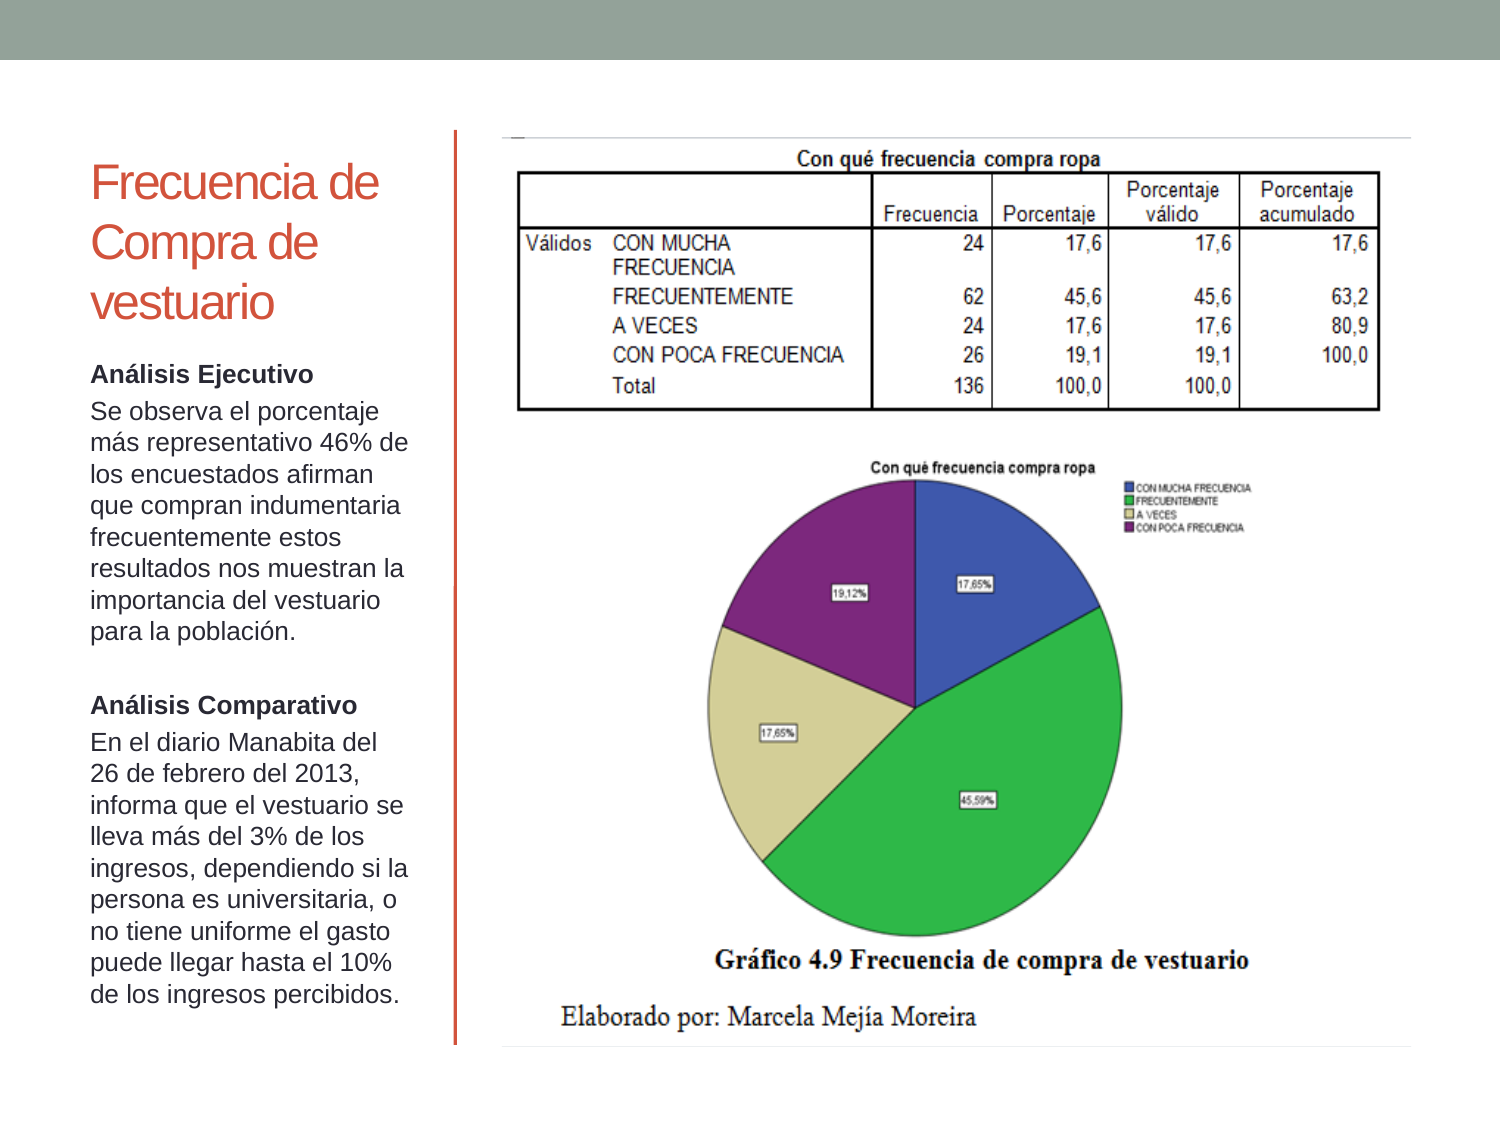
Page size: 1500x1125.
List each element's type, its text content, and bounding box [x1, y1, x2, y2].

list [501, 136, 1412, 1047]
list Análisis Ejecutivo Se observa el porcentaje más representativo 46% de los encuestados afirman que compran indumentaria frecuentemente estos resultados nos muestran la importancia del vestuario para la población. Análisis Comparativo En el diario Manabita del 26 de febrero del 2013, informa que el vestuario se lleva más del 3% de los ingresos, dependiendo si la persona es universitaria, o no tiene uniforme el gasto puede llegar hasta el 10% de los ingresos percibidos. [75, 349, 426, 1046]
title Frecuencia de Compra de vestuario [75, 129, 426, 337]
